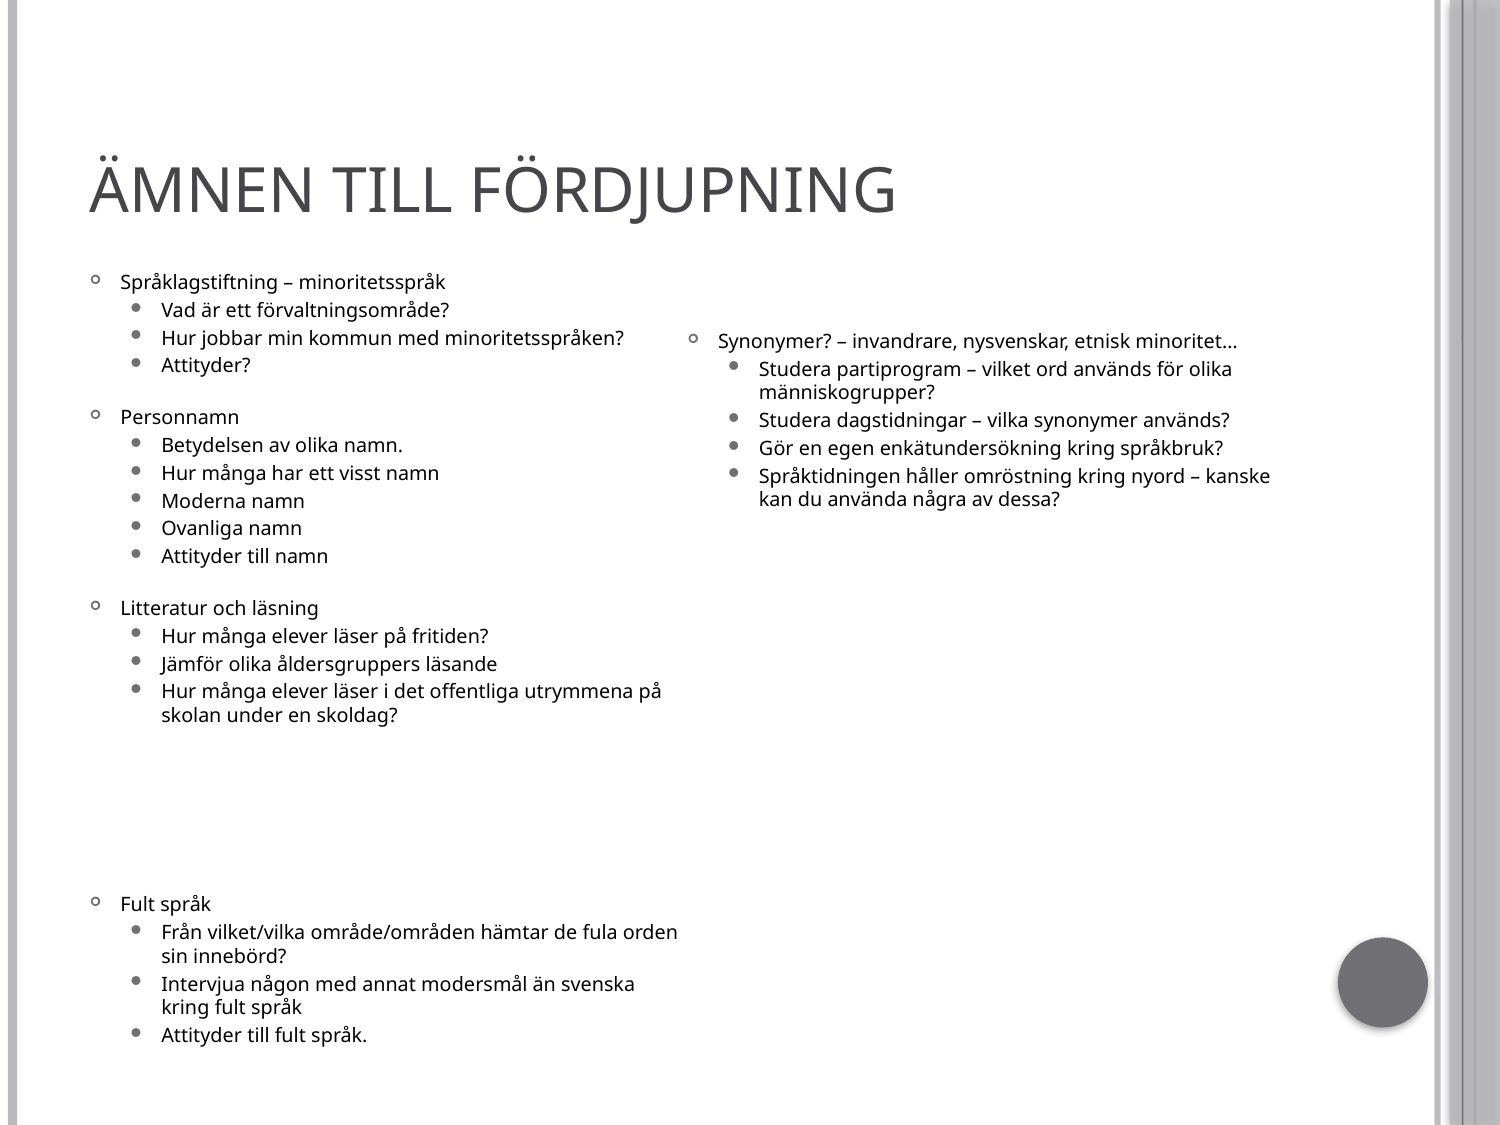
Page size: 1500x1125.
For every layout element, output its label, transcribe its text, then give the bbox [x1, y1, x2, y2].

list Språklagstiftning – minoritetsspråk Vad är ett förvaltningsområde? Hur jobbar min kommun med minoritetsspråken? Attityder? Personnamn Betydelsen av olika namn. Hur många har ett visst namn Moderna namn Ovanliga namn Attityder till namn Litteratur och läsning Hur många elever läser på fritiden? Jämför olika åldersgruppers läsande Hur många elever läser i det offentliga utrymmena på skolan under en skoldag? Fult språk Från vilket/vilka område/områden hämtar de fula orden sin innebörd? Intervjua någon med annat modersmål än svenska kring fult språk Attityder till fult språk. Synonymer? – invandrare, nysvenskar, etnisk minoritet… Studera partiprogram – vilket ord används för olika människogrupper? Studera dagstidningar – vilka synonymer används? Gör en egen enkätundersökning kring språkbruk? Språktidningen håller omröstning kring nyord – kanske kan du använda några av dessa? [75, 262, 1300, 1062]
title Ämnen till fördjupning [75, 45, 1300, 233]
